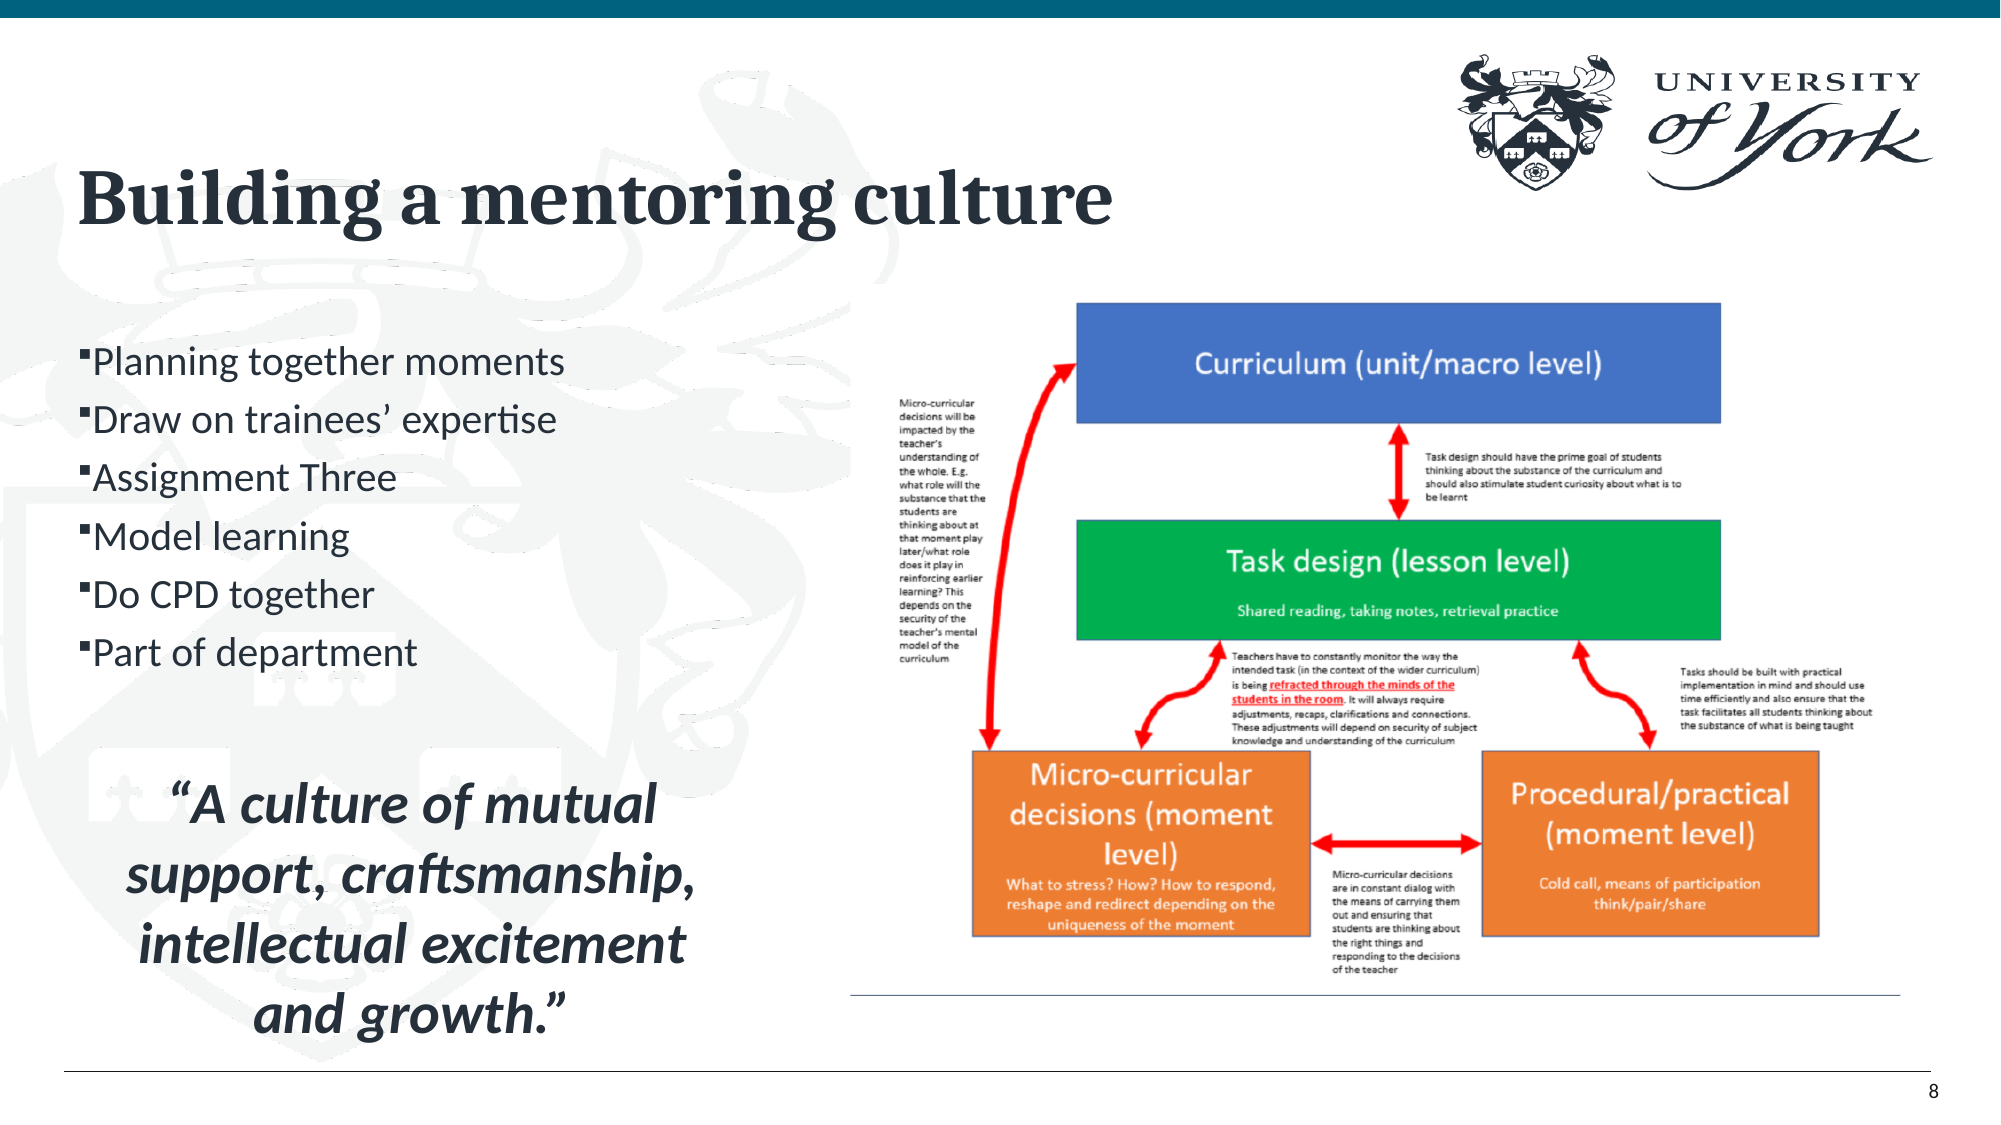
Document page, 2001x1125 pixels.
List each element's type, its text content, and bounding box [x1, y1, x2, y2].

text_box “A culture of mutual support, craftsmanship, intellectual excitement and growth.” [74, 757, 750, 1053]
list Planning together moments Draw on trainees’ expertise Assignment Three Model learning Do CPD together Part of department [64, 326, 845, 996]
title Building a mentoring culture [64, 129, 1144, 257]
picture [850, 284, 1901, 996]
